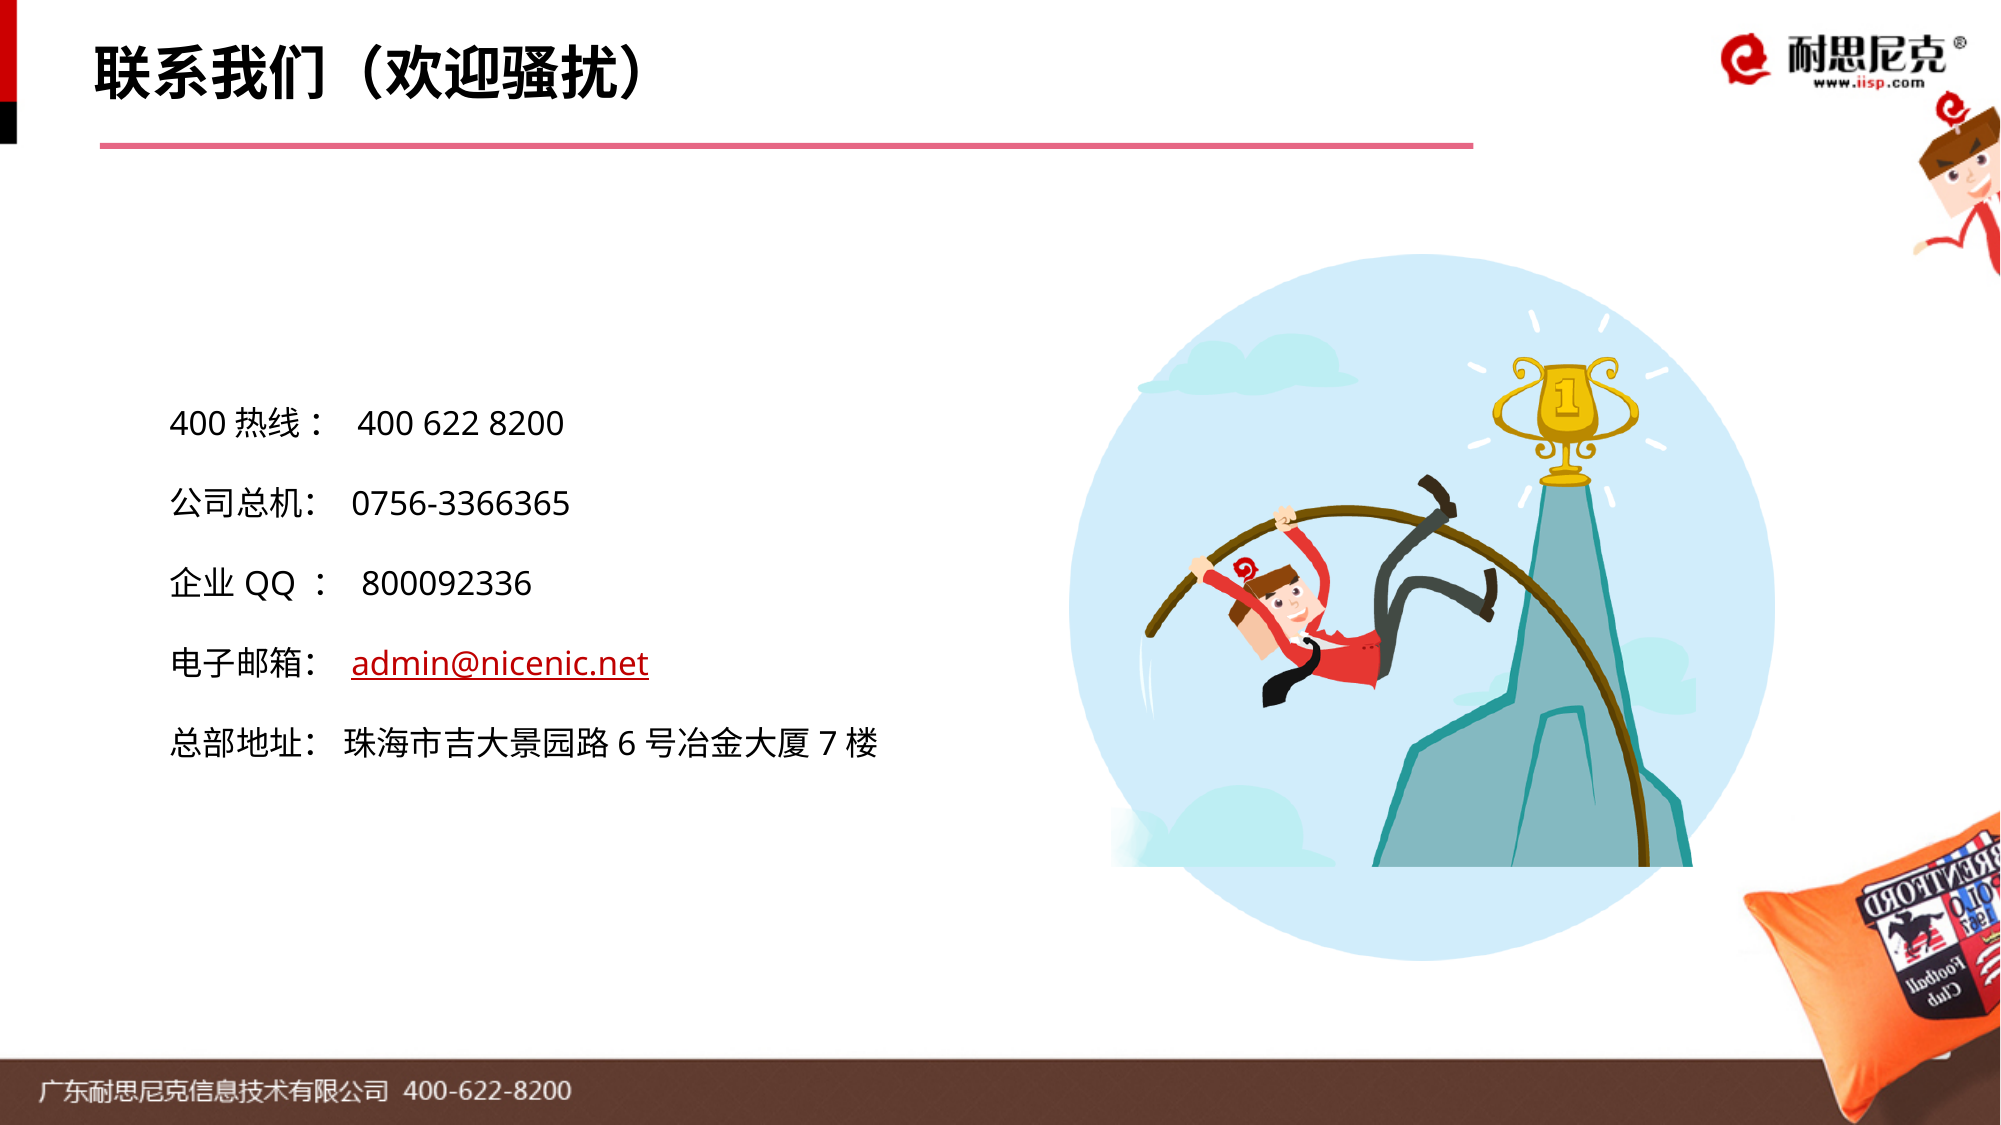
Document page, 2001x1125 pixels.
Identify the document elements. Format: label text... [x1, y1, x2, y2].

picture [0, 0, 2001, 1125]
text_box [99, 142, 1475, 150]
text_box 400热线 ： 400 622 8200 公司总机： 0756-3366365 企业QQ ： 800092336 电子邮箱： admin@nicenic.net 总部地址： 珠海市吉大景园路6号冶金大厦7楼 [154, 354, 904, 769]
text_box 联系我们（欢迎骚扰） [78, 36, 1655, 139]
